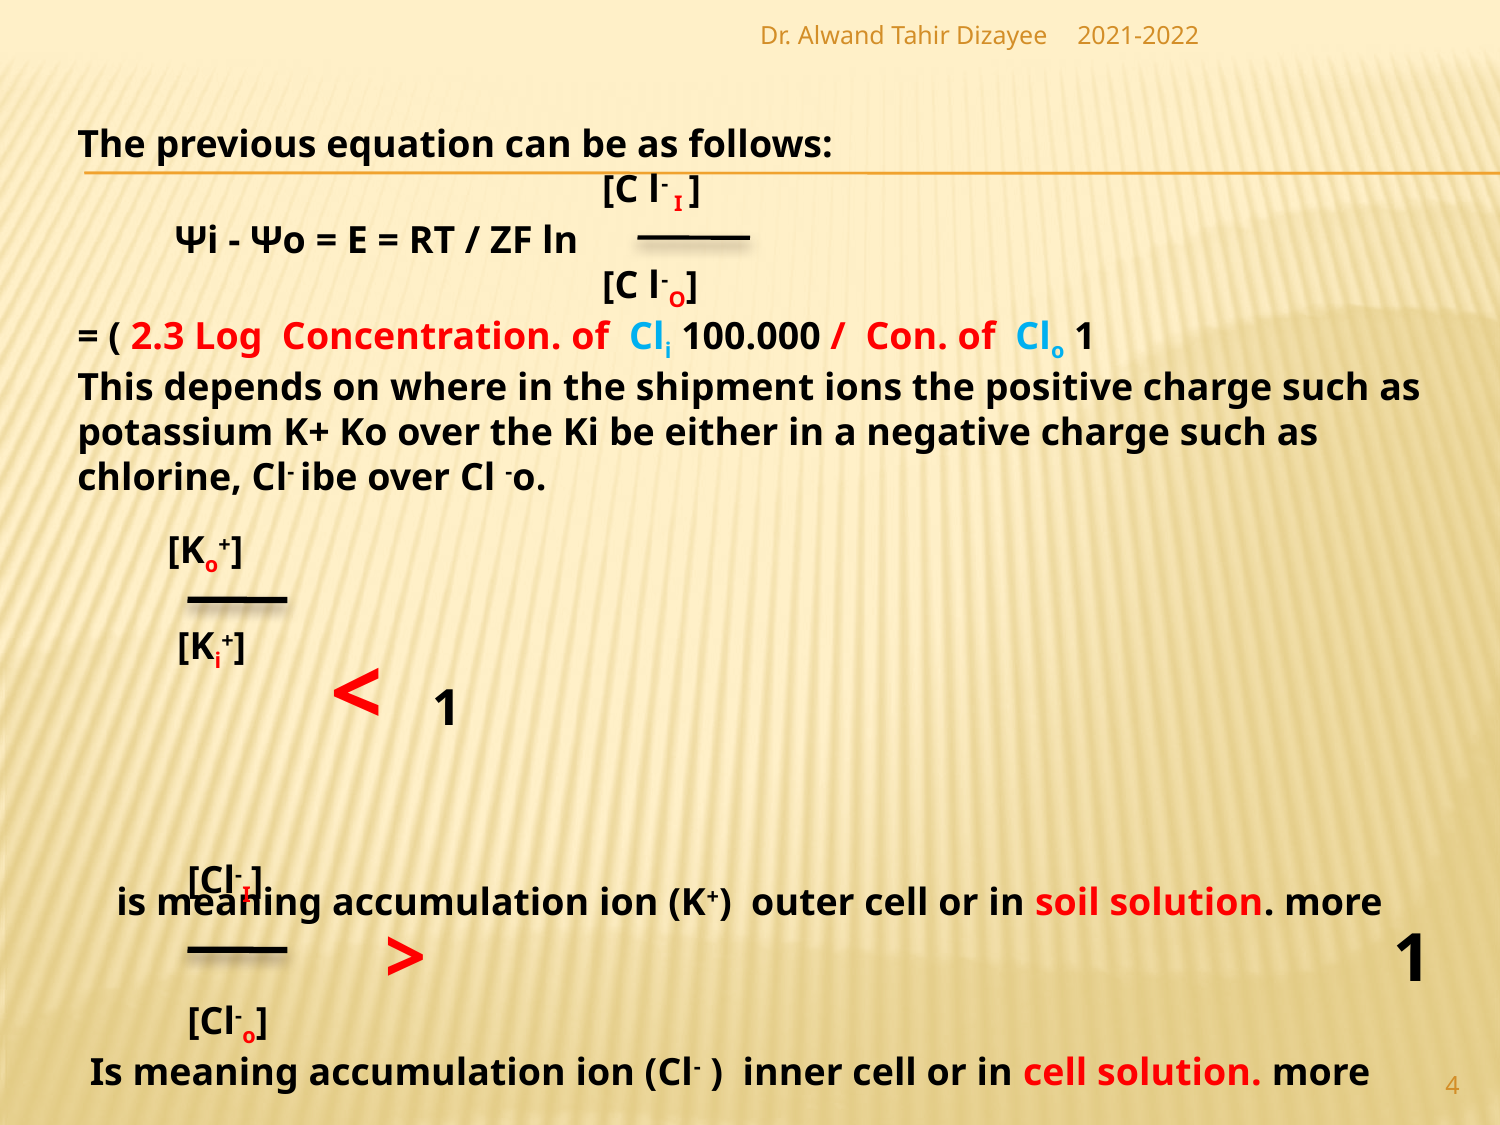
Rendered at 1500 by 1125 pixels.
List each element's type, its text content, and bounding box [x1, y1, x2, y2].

text_box [Cl-I] 1 < [Cl-o] Is meaning accumulation ion (Cl- ) inner cell or in cell solution. more [75, 848, 1463, 1125]
text_box The previous equation can be as follows: [C l- I ] Ψi - Ψo = E = RT / ZF ln [C l-O] = ( 2.3 Log Concentration. of Cli 100.000 / Con. of Clo 1 This depends on where in the shipment ions the positive charge such as potassium K+ Ko over the Ki be either in a negative charge such as chlorine, Cl- ibe over Cl -o. < 1 is meaning accumulation ion (K+) outer cell or in soil solution. more [62, 112, 1463, 976]
text_box [Ko+] [Ki+] [0, 518, 613, 681]
slide_number 4 [1350, 1061, 1475, 1103]
slide_number 2021-2022 [1062, 12, 1475, 60]
footer Dr. Alwand Tahir Dizayee [587, 12, 1062, 60]
